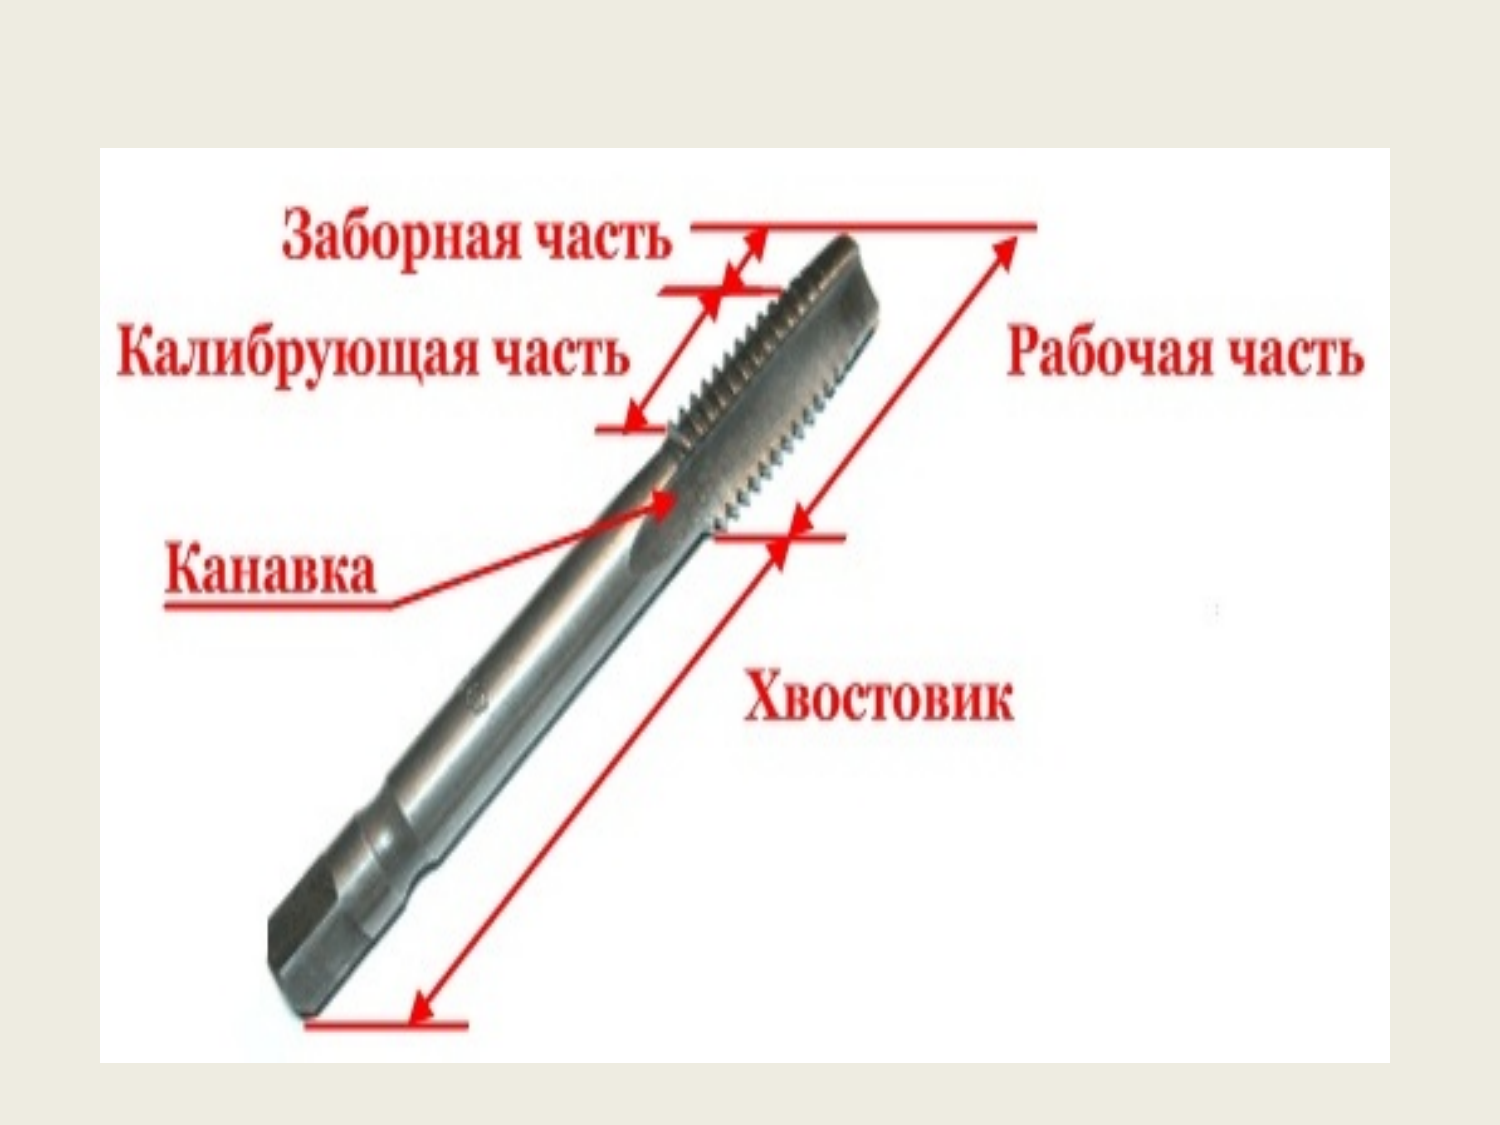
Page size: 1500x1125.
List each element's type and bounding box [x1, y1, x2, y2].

picture [99, 148, 1390, 1064]
